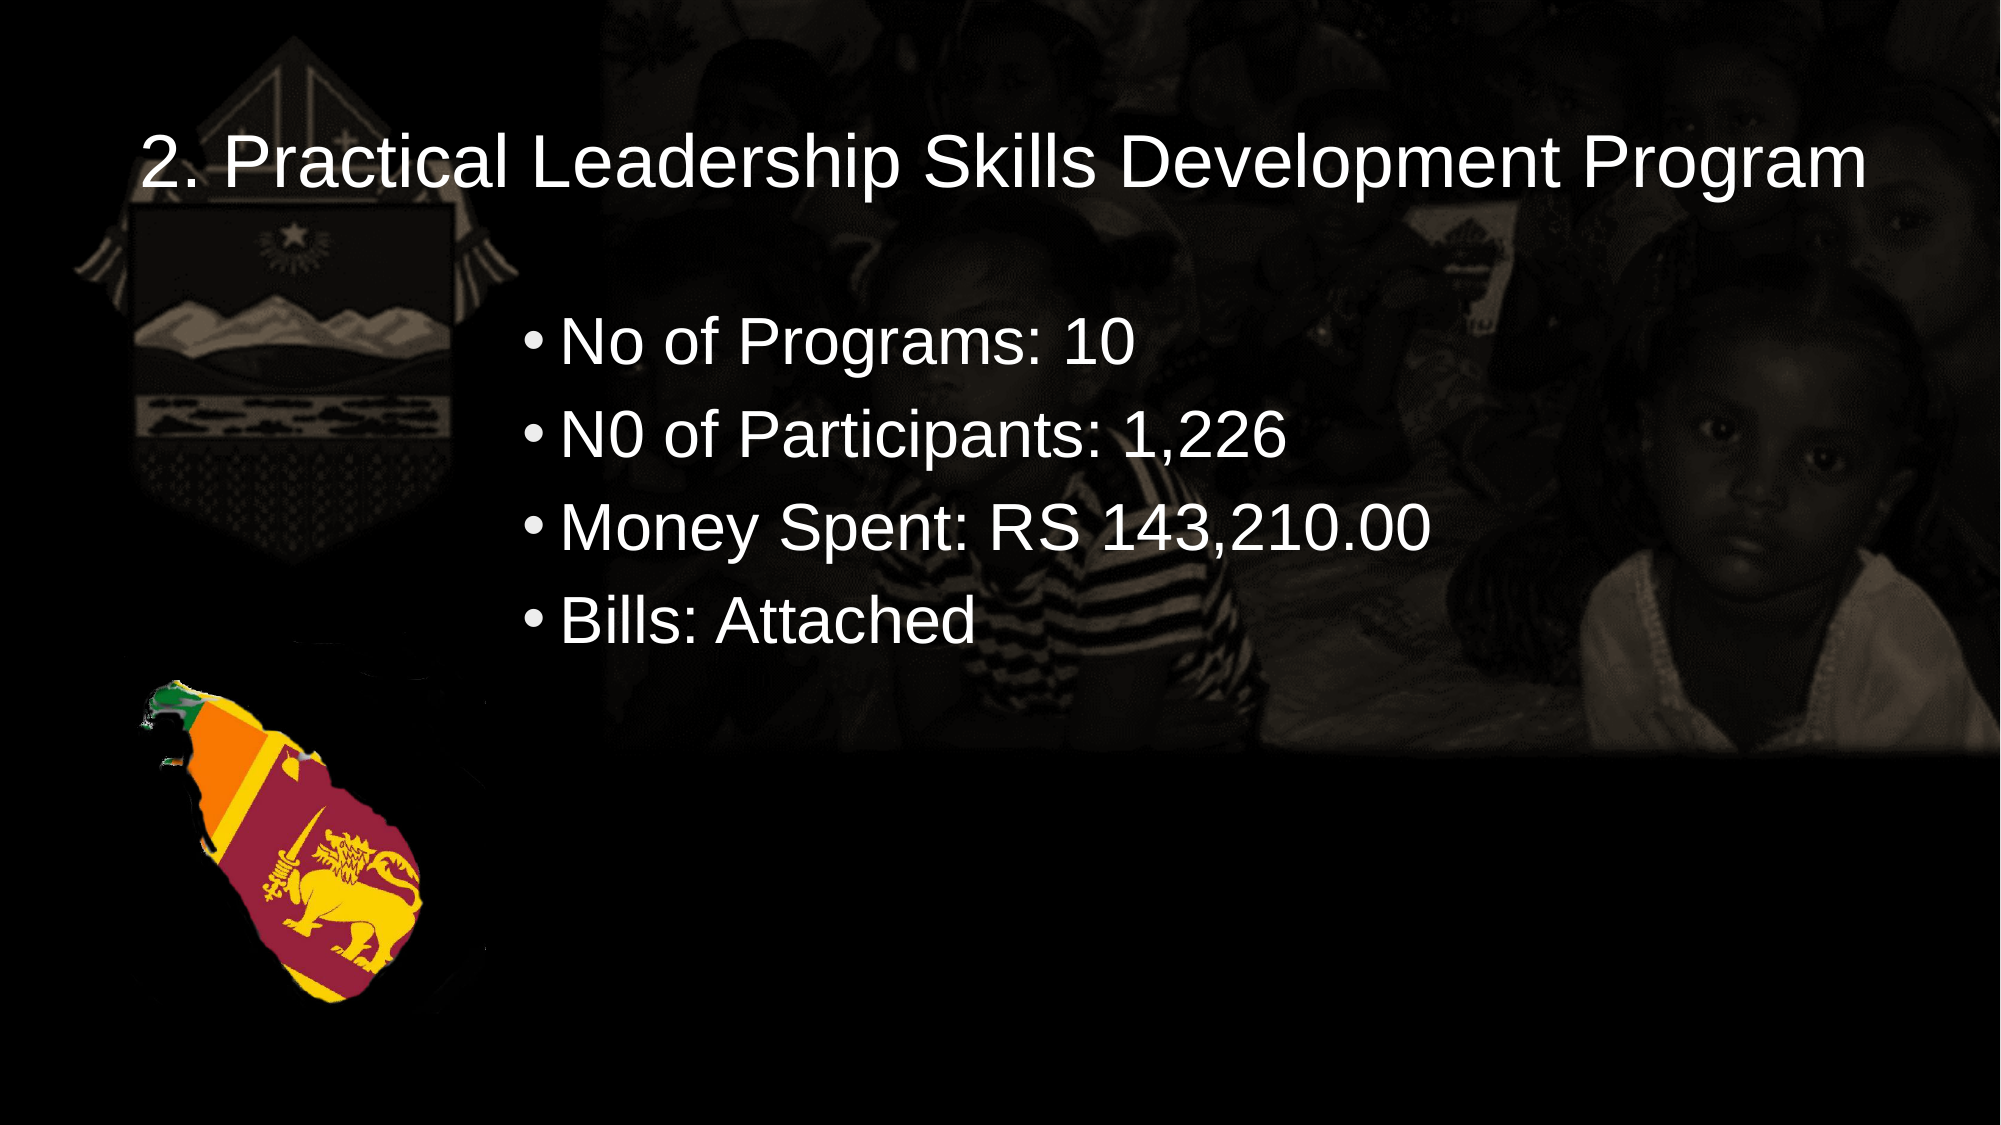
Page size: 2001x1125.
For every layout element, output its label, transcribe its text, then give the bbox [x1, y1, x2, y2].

text_box 2. Practical Leadership Skills Development Program [124, 104, 1912, 210]
list No of Programs: 10 N0 of Participants: 1,226 Money Spent: RS 143,210.00 Bills: Attached [507, 299, 1843, 1014]
picture [0, 0, 2001, 1125]
